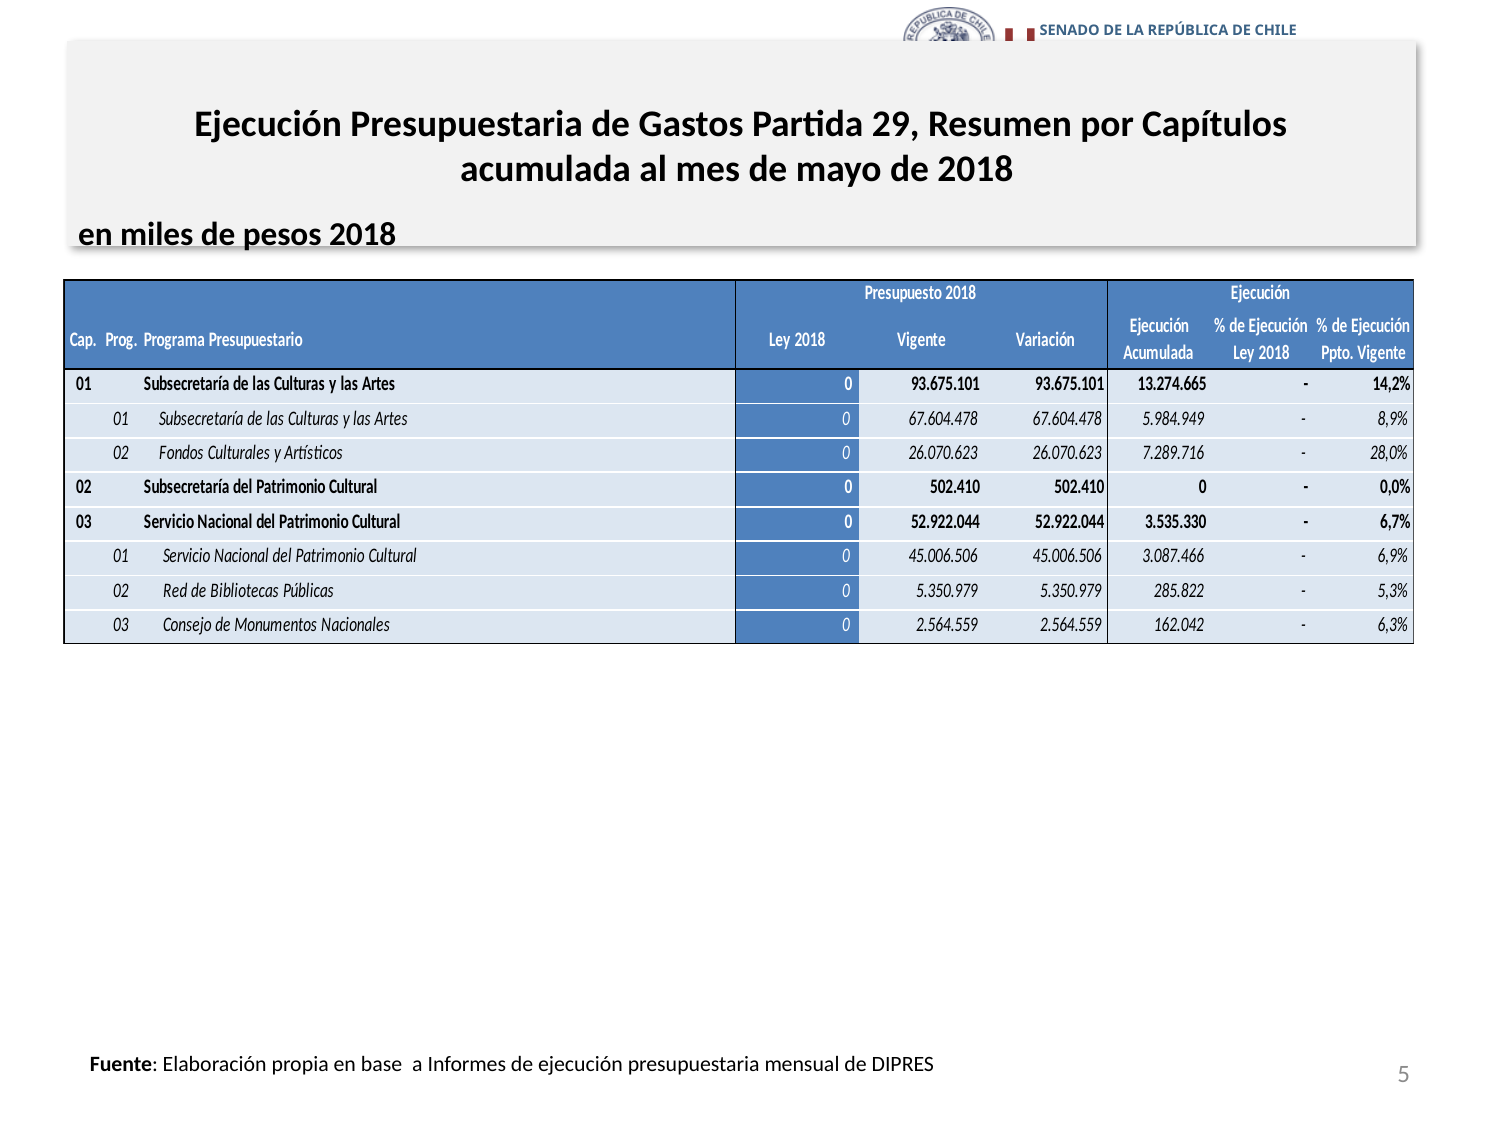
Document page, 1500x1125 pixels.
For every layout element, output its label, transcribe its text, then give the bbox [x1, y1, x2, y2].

picture [63, 278, 1416, 646]
slide_number 5 [1074, 1042, 1425, 1103]
text_box en miles de pesos 2018 [63, 204, 1414, 277]
picture [903, 7, 997, 41]
title Ejecución Presupuestaria de Gastos Partida 29, Resumen por Capítulos acumulada al mes de mayo de 2018 [67, 41, 1415, 246]
